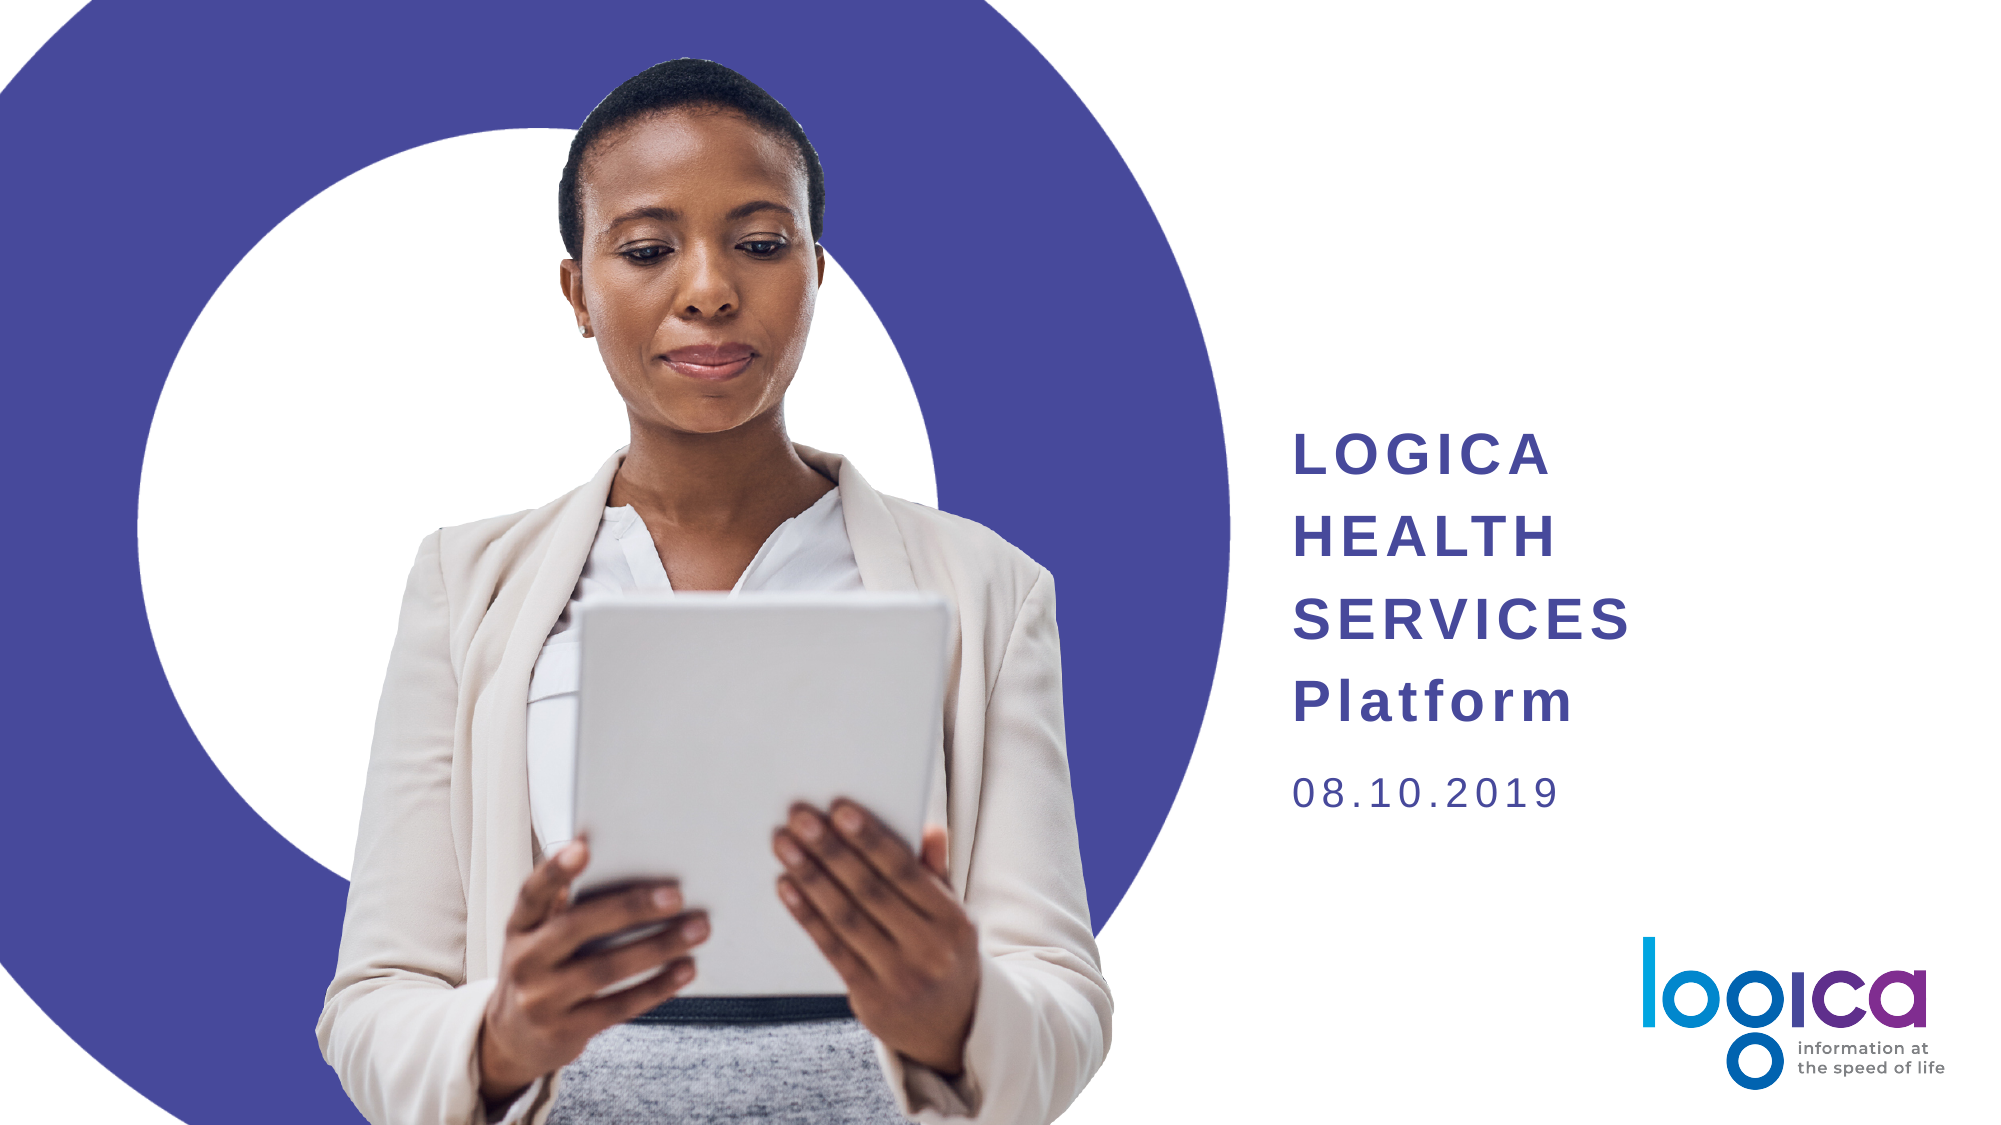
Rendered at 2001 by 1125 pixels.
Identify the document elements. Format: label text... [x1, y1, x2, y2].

picture [0, 0, 1295, 1125]
text_box LOGICA HEALTH SERVICES Platform 08.10.2019 [1295, 395, 1859, 824]
picture [1618, 916, 1963, 1109]
